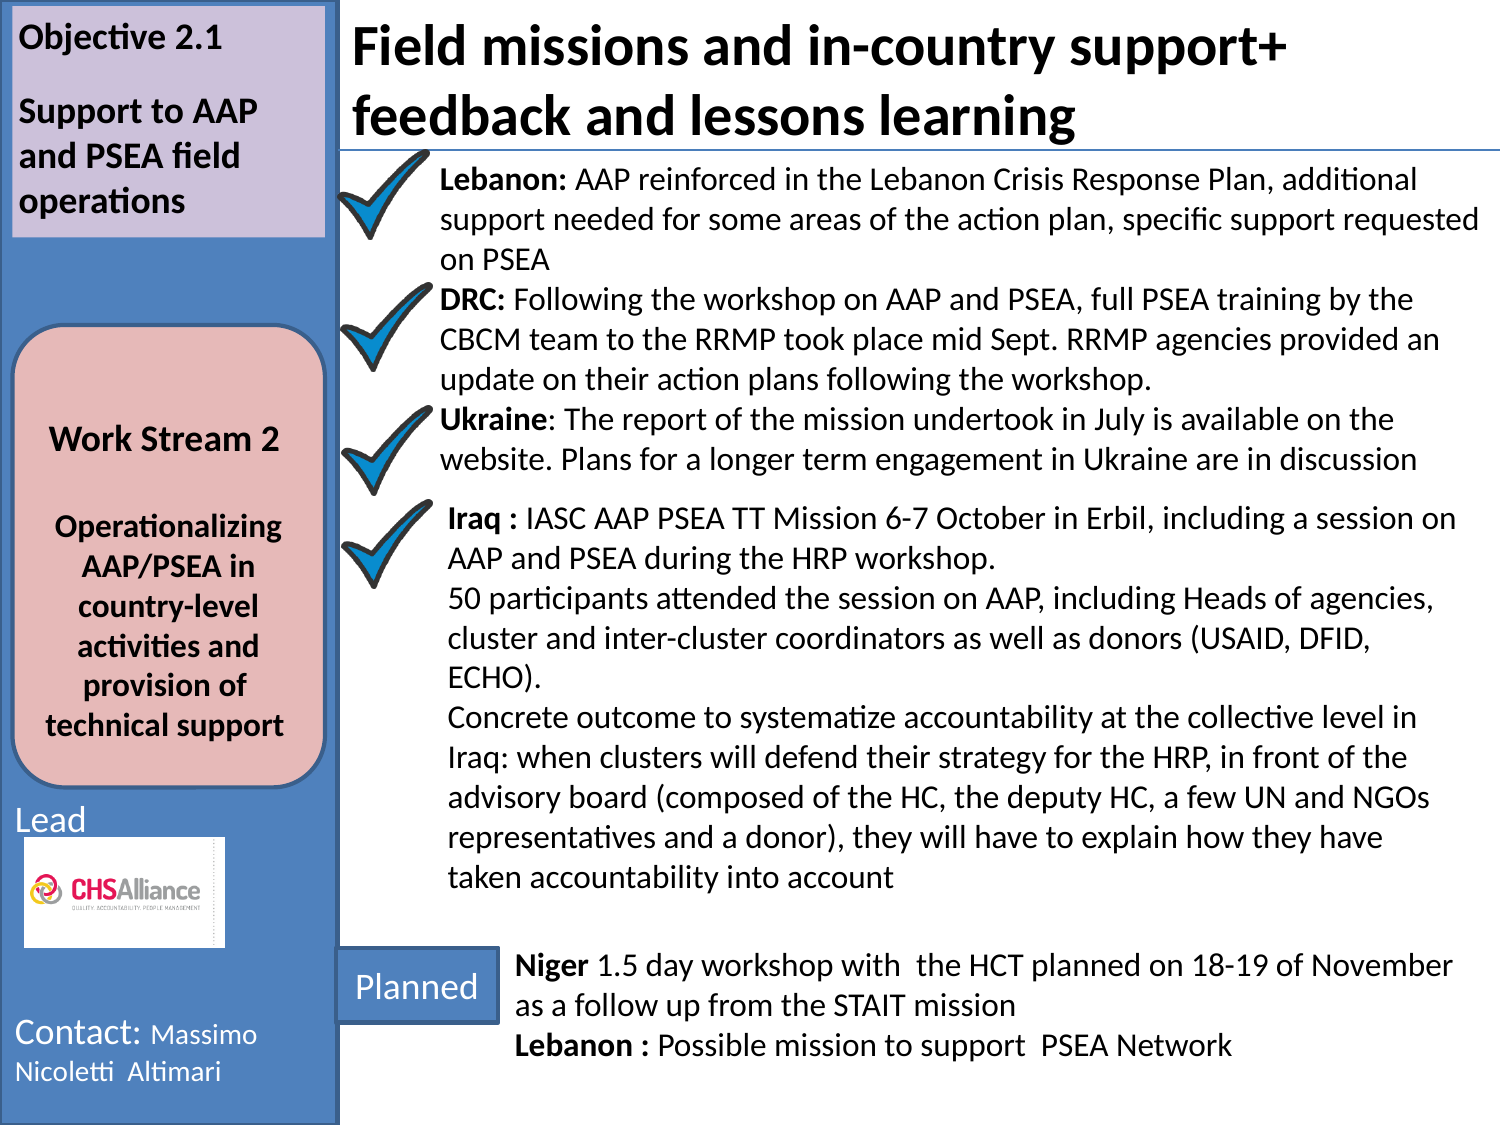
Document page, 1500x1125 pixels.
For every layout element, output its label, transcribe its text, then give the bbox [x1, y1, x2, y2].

text_box Field missions and in-country support+ feedback and lessons learning [337, 0, 1500, 149]
picture [340, 498, 434, 590]
picture [340, 405, 433, 496]
picture [24, 837, 226, 948]
text_box [0, 0, 340, 1125]
text_box Work Stream 2 Operationalizing AAP/PSEA in country-level activities and provision of technical support [10, 322, 328, 790]
picture [340, 282, 433, 373]
text_box Lead [0, 787, 238, 848]
text_box Contact: Massimo Nicoletti Altimari [0, 999, 300, 1095]
text_box Niger 1.5 day workshop with the HCT planned on 18-19 of November as a follow up from the STAIT mission Lebanon : Possible mission to support PSEA Network [499, 935, 1475, 1111]
text_box Planned [334, 946, 499, 1025]
text_box Iraq : IASC AAP PSEA TT Mission 6-7 October in Erbil, including a session on AAP and PSEA during the HRP workshop. 50 participants attended the session on AAP, including Heads of agencies, cluster and inter-cluster coordinators as well as donors (USAID, DFID, ECHO). Concrete outcome to systematize accountability at the collective level in Iraq: when clusters will defend their strategy for the HRP, in front of the advisory board (composed of the HC, the deputy HC, a few UN and NGOs representatives and a donor), they will have to explain how they have taken accountability into account [432, 488, 1475, 903]
picture [337, 149, 430, 240]
text_box Objective 2.1 Support to AAP and PSEA field operations [12, 6, 325, 238]
text_box Lebanon: AAP reinforced in the Lebanon Crisis Response Plan, additional support needed for some areas of the action plan, specific support requested on PSEA DRC: Following the workshop on AAP and PSEA, full PSEA training by the CBCM team to the RRMP took place mid Sept. RRMP agencies provided an update on their action plans following the workshop. Ukraine: The report of the mission undertook in July is available on the website. Plans for a longer term engagement in Ukraine are in discussion [425, 156, 1500, 485]
